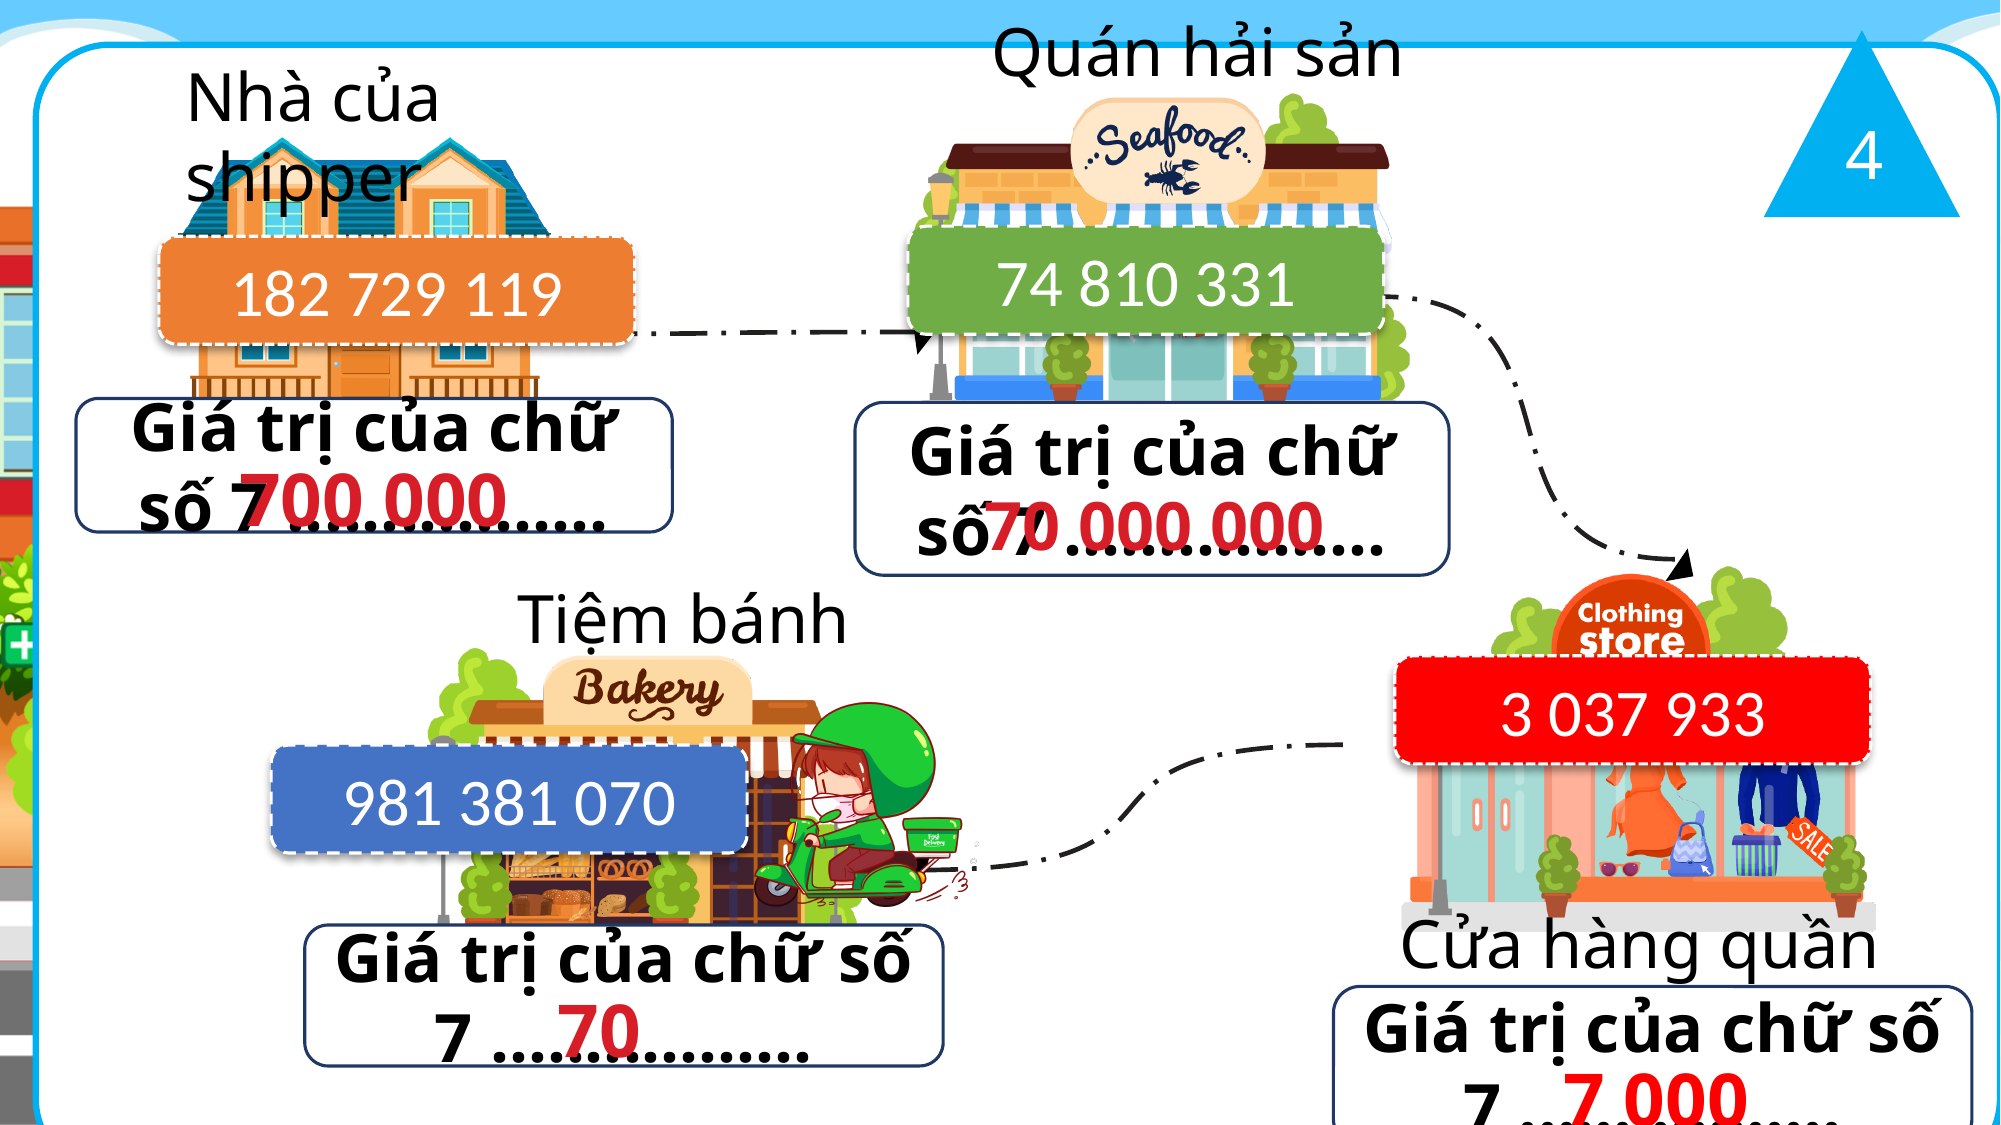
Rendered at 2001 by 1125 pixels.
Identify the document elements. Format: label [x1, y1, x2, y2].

text_box [35, 2, 2000, 1125]
text_box [1763, 30, 1961, 218]
picture [754, 702, 979, 907]
picture [0, 0, 2001, 1125]
